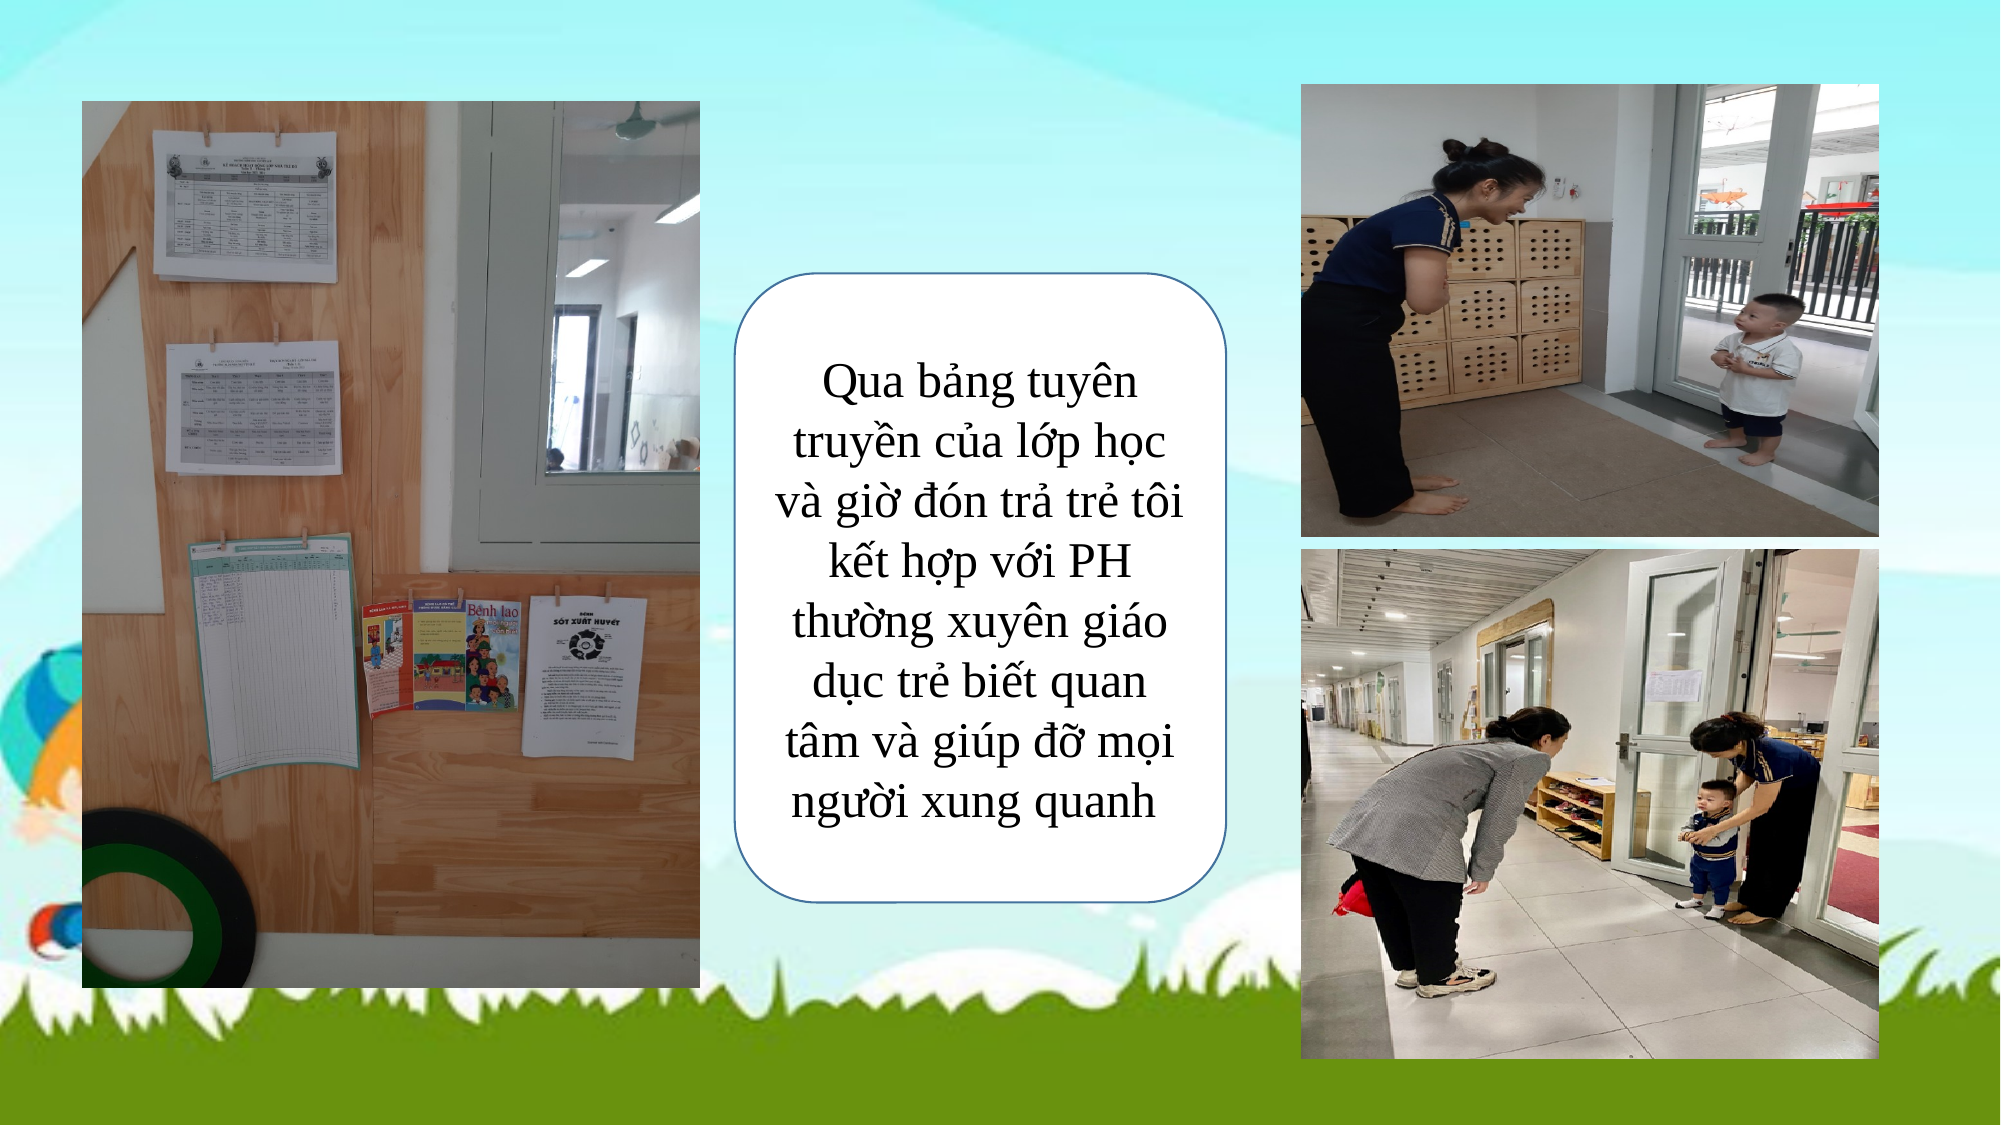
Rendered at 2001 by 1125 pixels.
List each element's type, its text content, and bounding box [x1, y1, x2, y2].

text_box Qua bảng tuyên truyền của lớp học và giờ đón trả trẻ tôi kết hợp với PH thường xuyên giáo dục trẻ biết quan tâm và giúp đỡ mọi người xung quanh. [733, 272, 1228, 904]
picture [0, 0, 2001, 1125]
